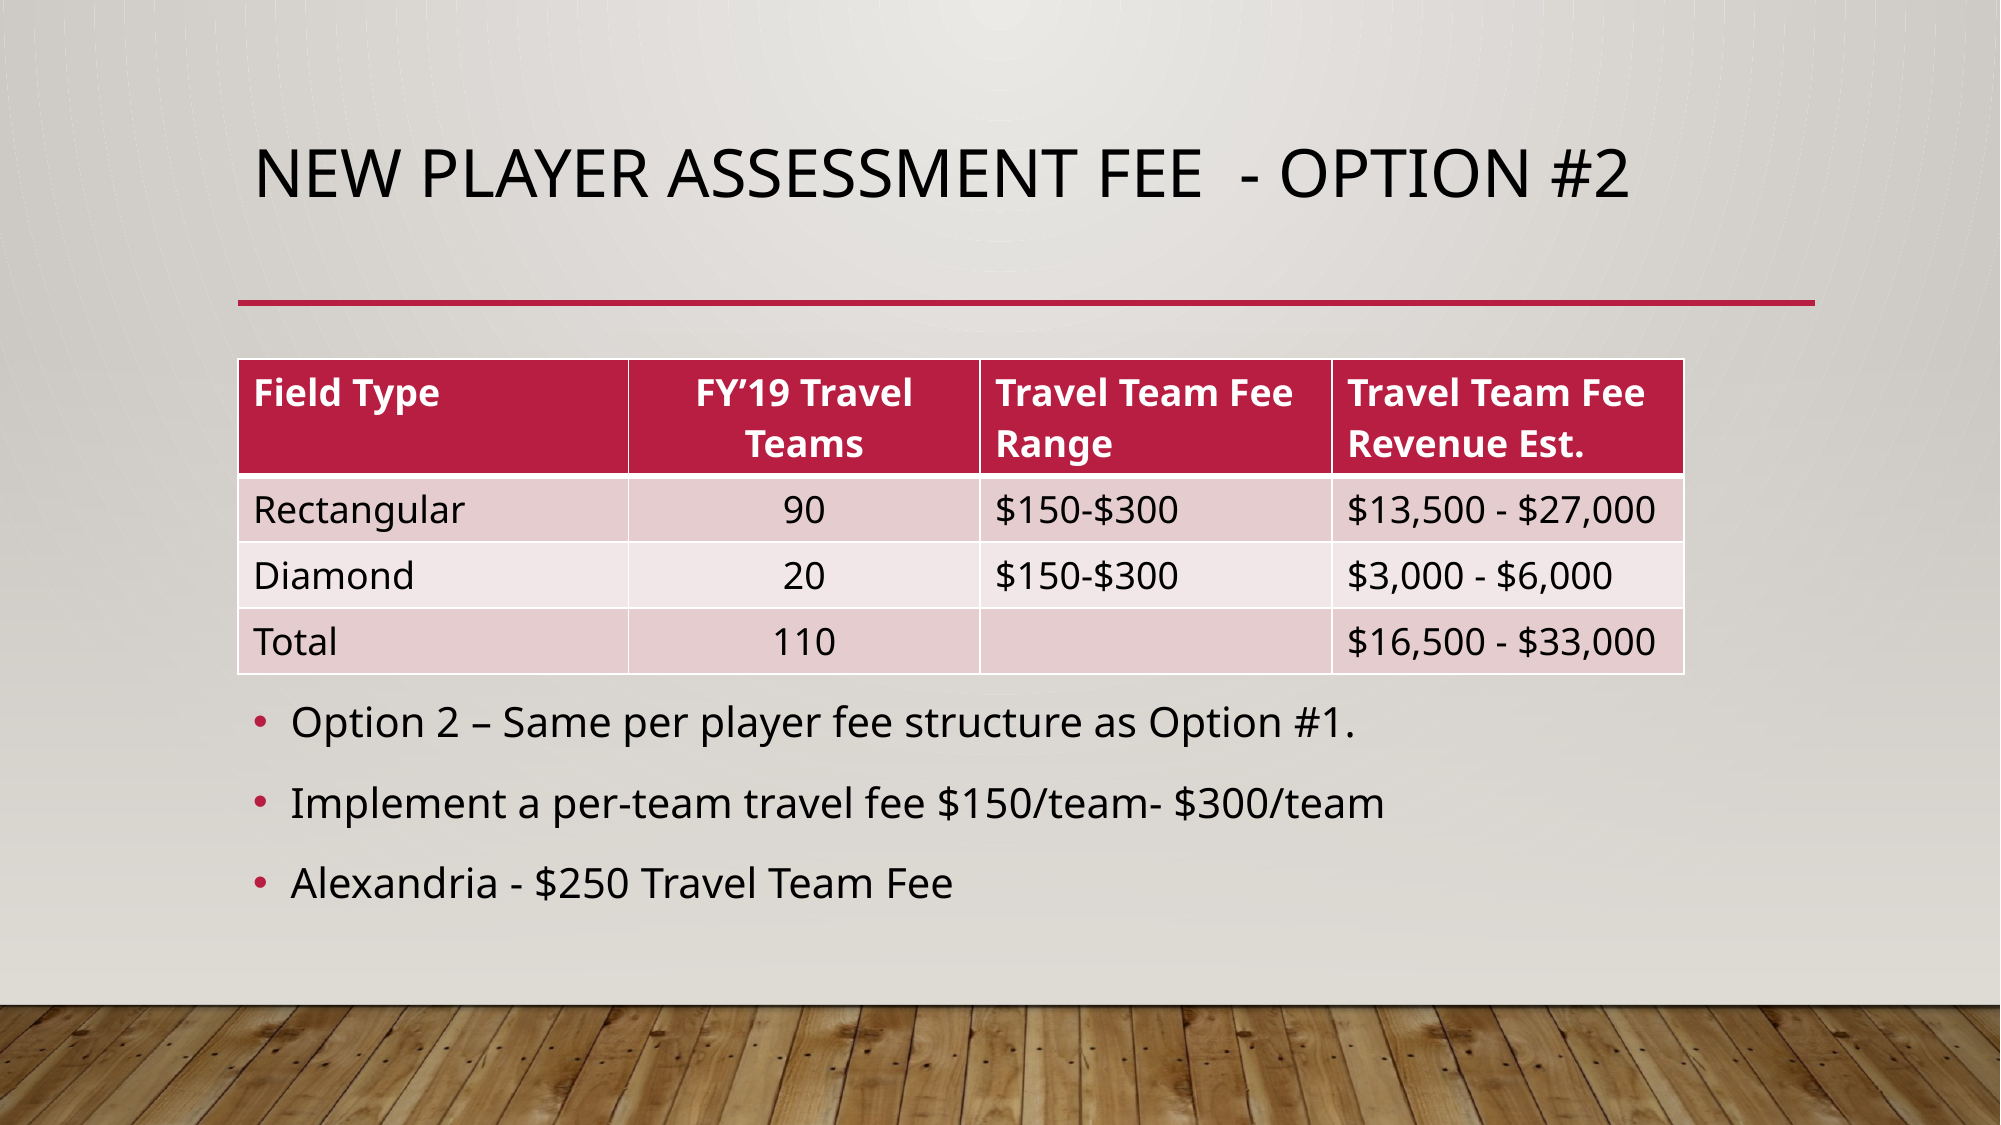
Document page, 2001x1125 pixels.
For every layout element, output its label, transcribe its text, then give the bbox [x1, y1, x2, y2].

table_header Field Type [239, 360, 628, 473]
table_cell Rectangular [239, 479, 628, 541]
picture [0, 1005, 2000, 1125]
table_cell 90 [629, 479, 979, 541]
table_cell $150-$300 [981, 543, 1331, 607]
table_cell Diamond [239, 543, 628, 607]
table_cell $16,500 - $33,000 [1333, 609, 1683, 673]
table_cell $13,500 - $27,000 [1333, 479, 1683, 541]
table_cell 20 [629, 543, 979, 607]
table_cell $150-$300 [981, 479, 1331, 541]
list Option 2 – Same per player fee structure as Option #1. Implement a per-team travel fee $150/team- $300/team Alexandria - $250 Travel Team Fee [238, 678, 1737, 993]
table_cell $3,000 - $6,000 [1333, 543, 1683, 607]
table_header FY’19 Travel Teams [629, 360, 979, 473]
title New Player Assessment Fee - Option #2 [238, 131, 1814, 305]
table_header Travel Team Fee Range [981, 360, 1331, 473]
table_header Travel Team Fee Revenue Est. [1333, 360, 1683, 473]
table_cell [981, 609, 1331, 673]
table_cell Total [239, 609, 628, 673]
table_cell 110 [629, 609, 979, 673]
